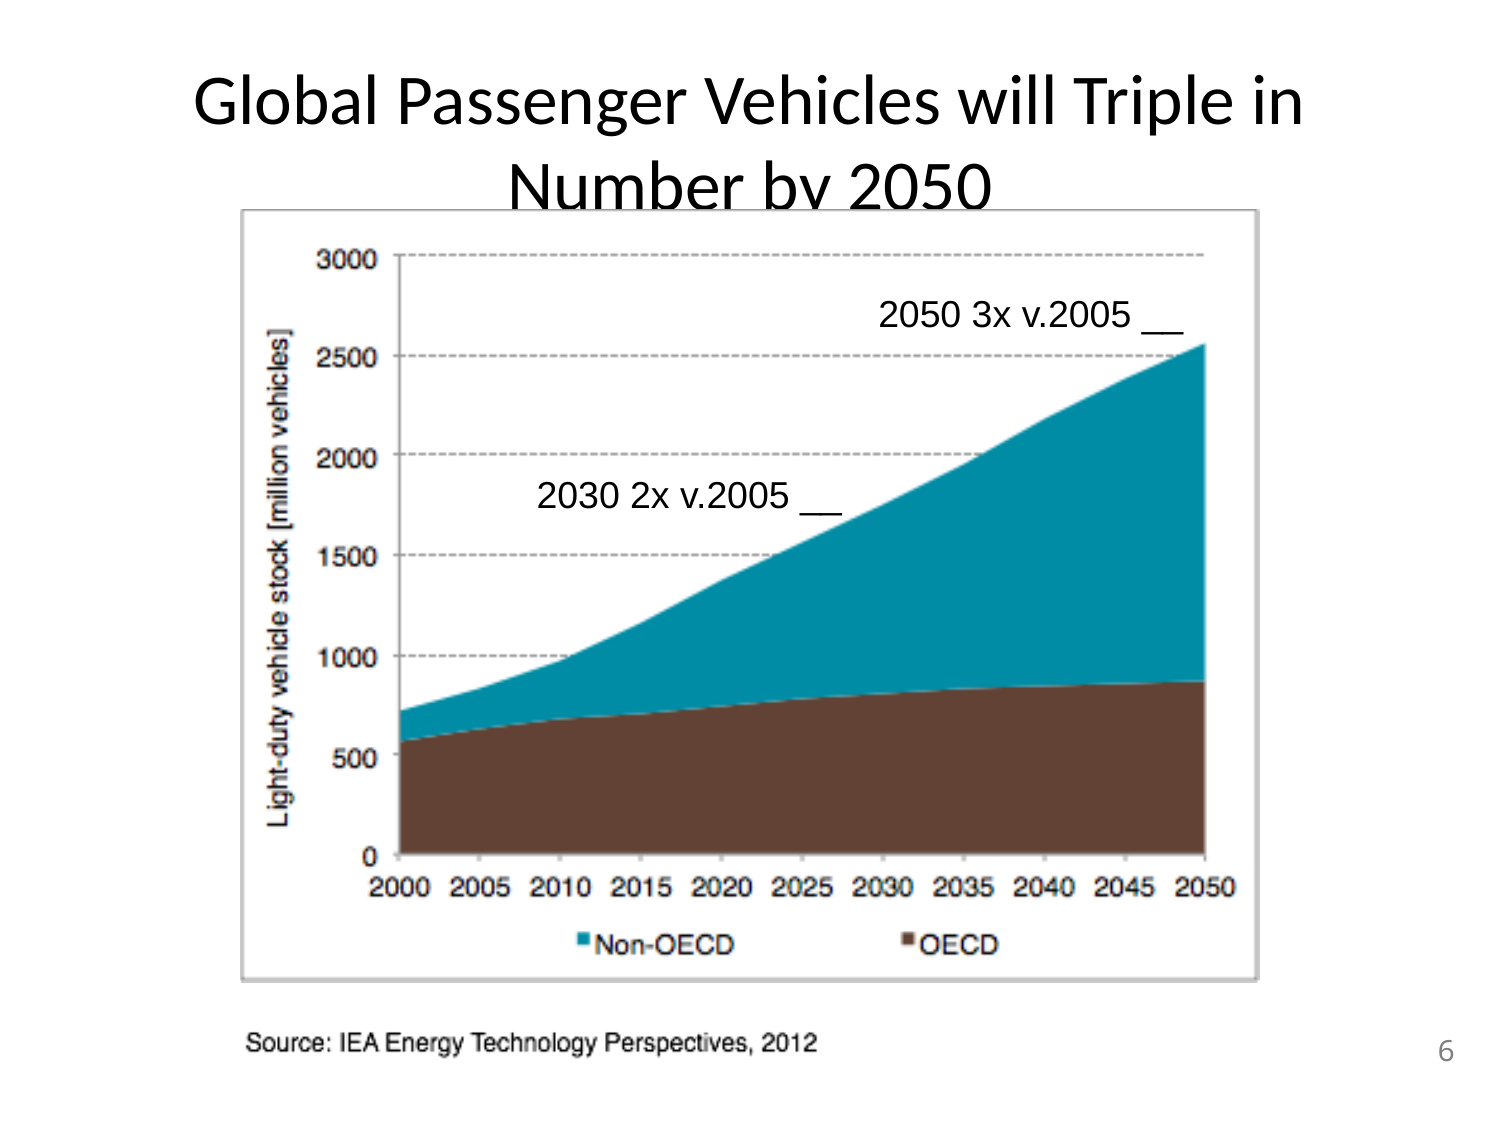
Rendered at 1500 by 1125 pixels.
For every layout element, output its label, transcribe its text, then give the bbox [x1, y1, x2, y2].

picture [230, 1016, 836, 1066]
picture [240, 208, 1260, 984]
title Global Passenger Vehicles will Triple in Number by 2050 [75, 45, 1425, 233]
text_box 6 [1149, 1025, 1463, 1080]
